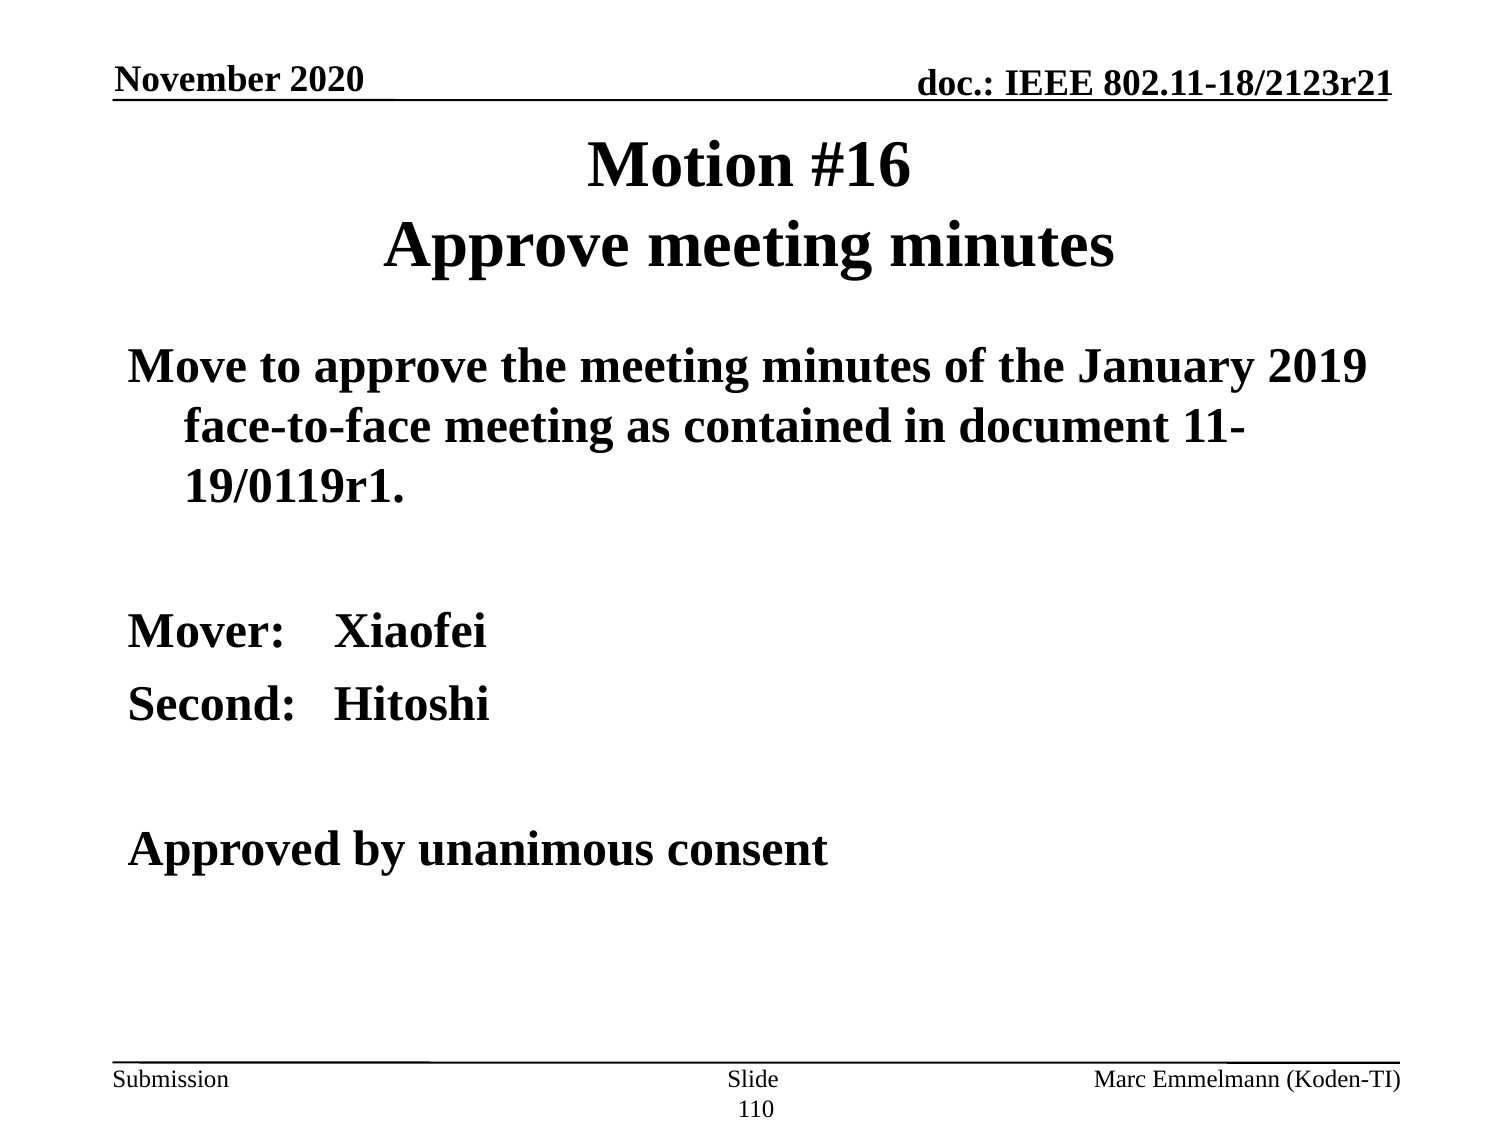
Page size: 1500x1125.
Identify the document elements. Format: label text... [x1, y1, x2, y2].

list Move to approve the meeting minutes of the January 2019 face-to-face meeting as contained in document 11-19/0119r1. Mover: Xiaofei Second: Hitoshi Approved by unanimous consent [112, 324, 1388, 1000]
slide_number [114, 54, 423, 100]
footer Marc Emmelmann (Koden-TI) [878, 1061, 1402, 1093]
title Motion #16 Approve meeting minutes [112, 112, 1388, 288]
slide_number Slide 110 [712, 1061, 800, 1123]
